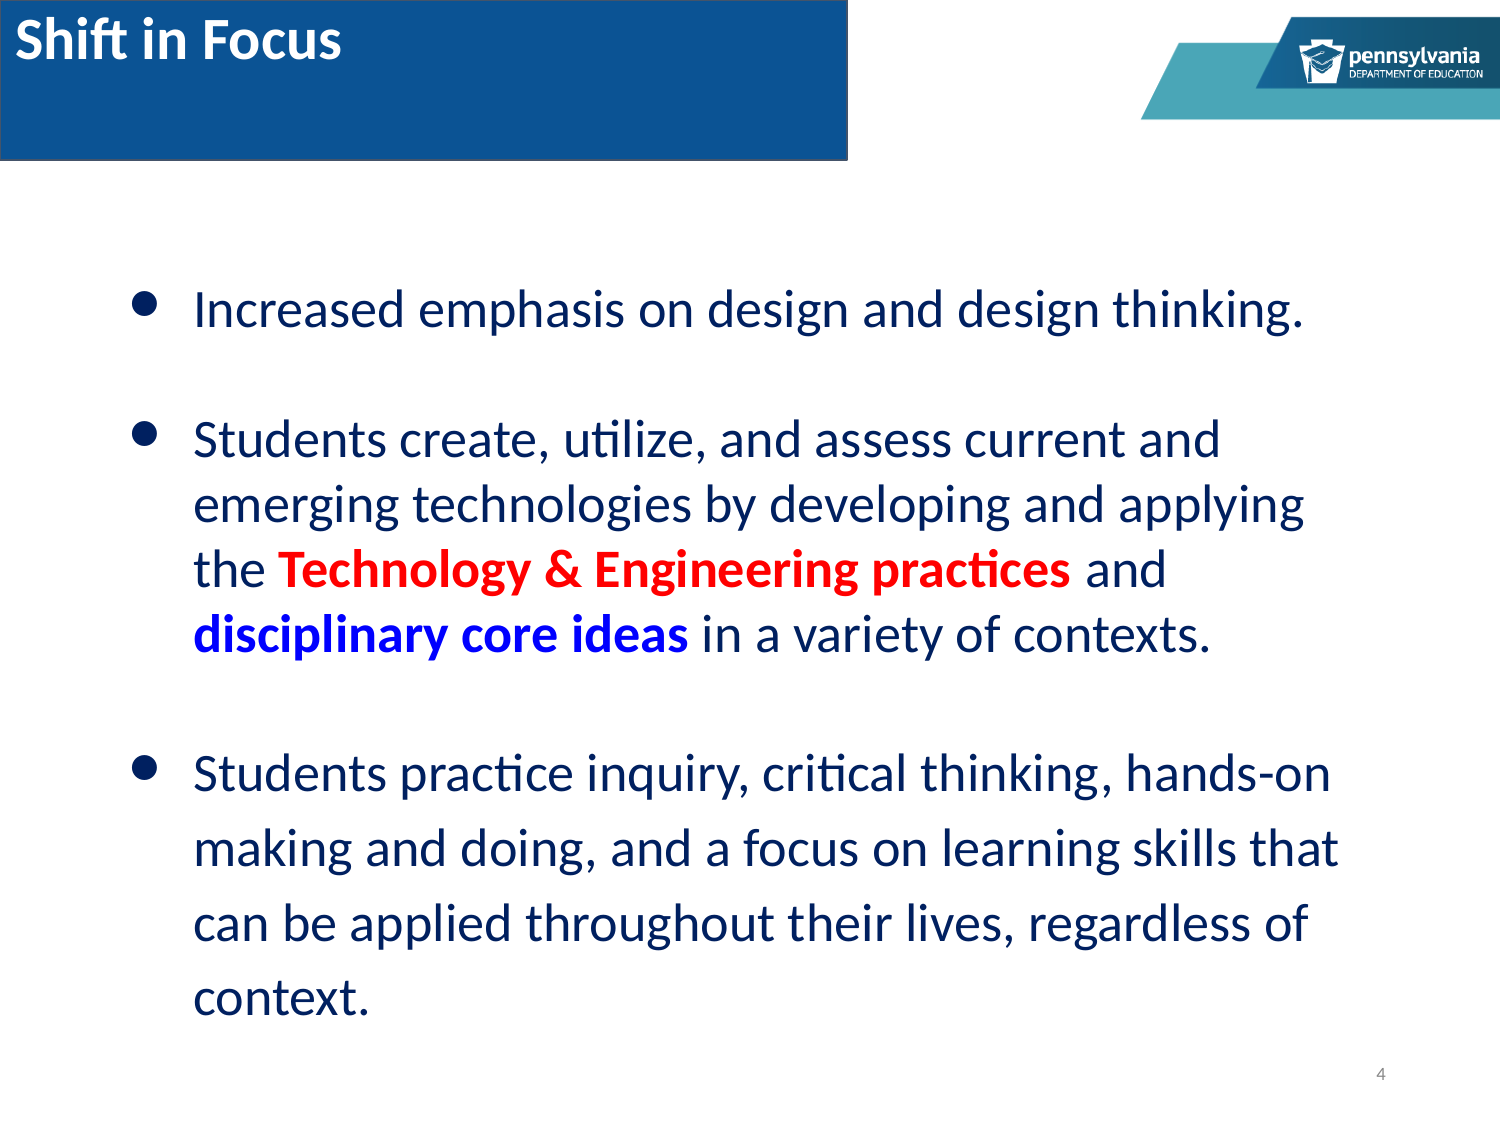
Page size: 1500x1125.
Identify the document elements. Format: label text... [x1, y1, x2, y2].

text_box Increased emphasis on design and design thinking. Students create, utilize, and assess current and emerging technologies by developing and applying the Technology & Engineering practices and disciplinary core ideas in a variety of contexts. Students practice inquiry, critical thinking, hands-on making and doing, and a focus on learning skills that can be applied throughout their lives, regardless of context. [103, 265, 1408, 949]
picture [847, 0, 1500, 160]
title Shift in Focus [0, 0, 847, 160]
slide_number 4 [1059, 1042, 1397, 1103]
